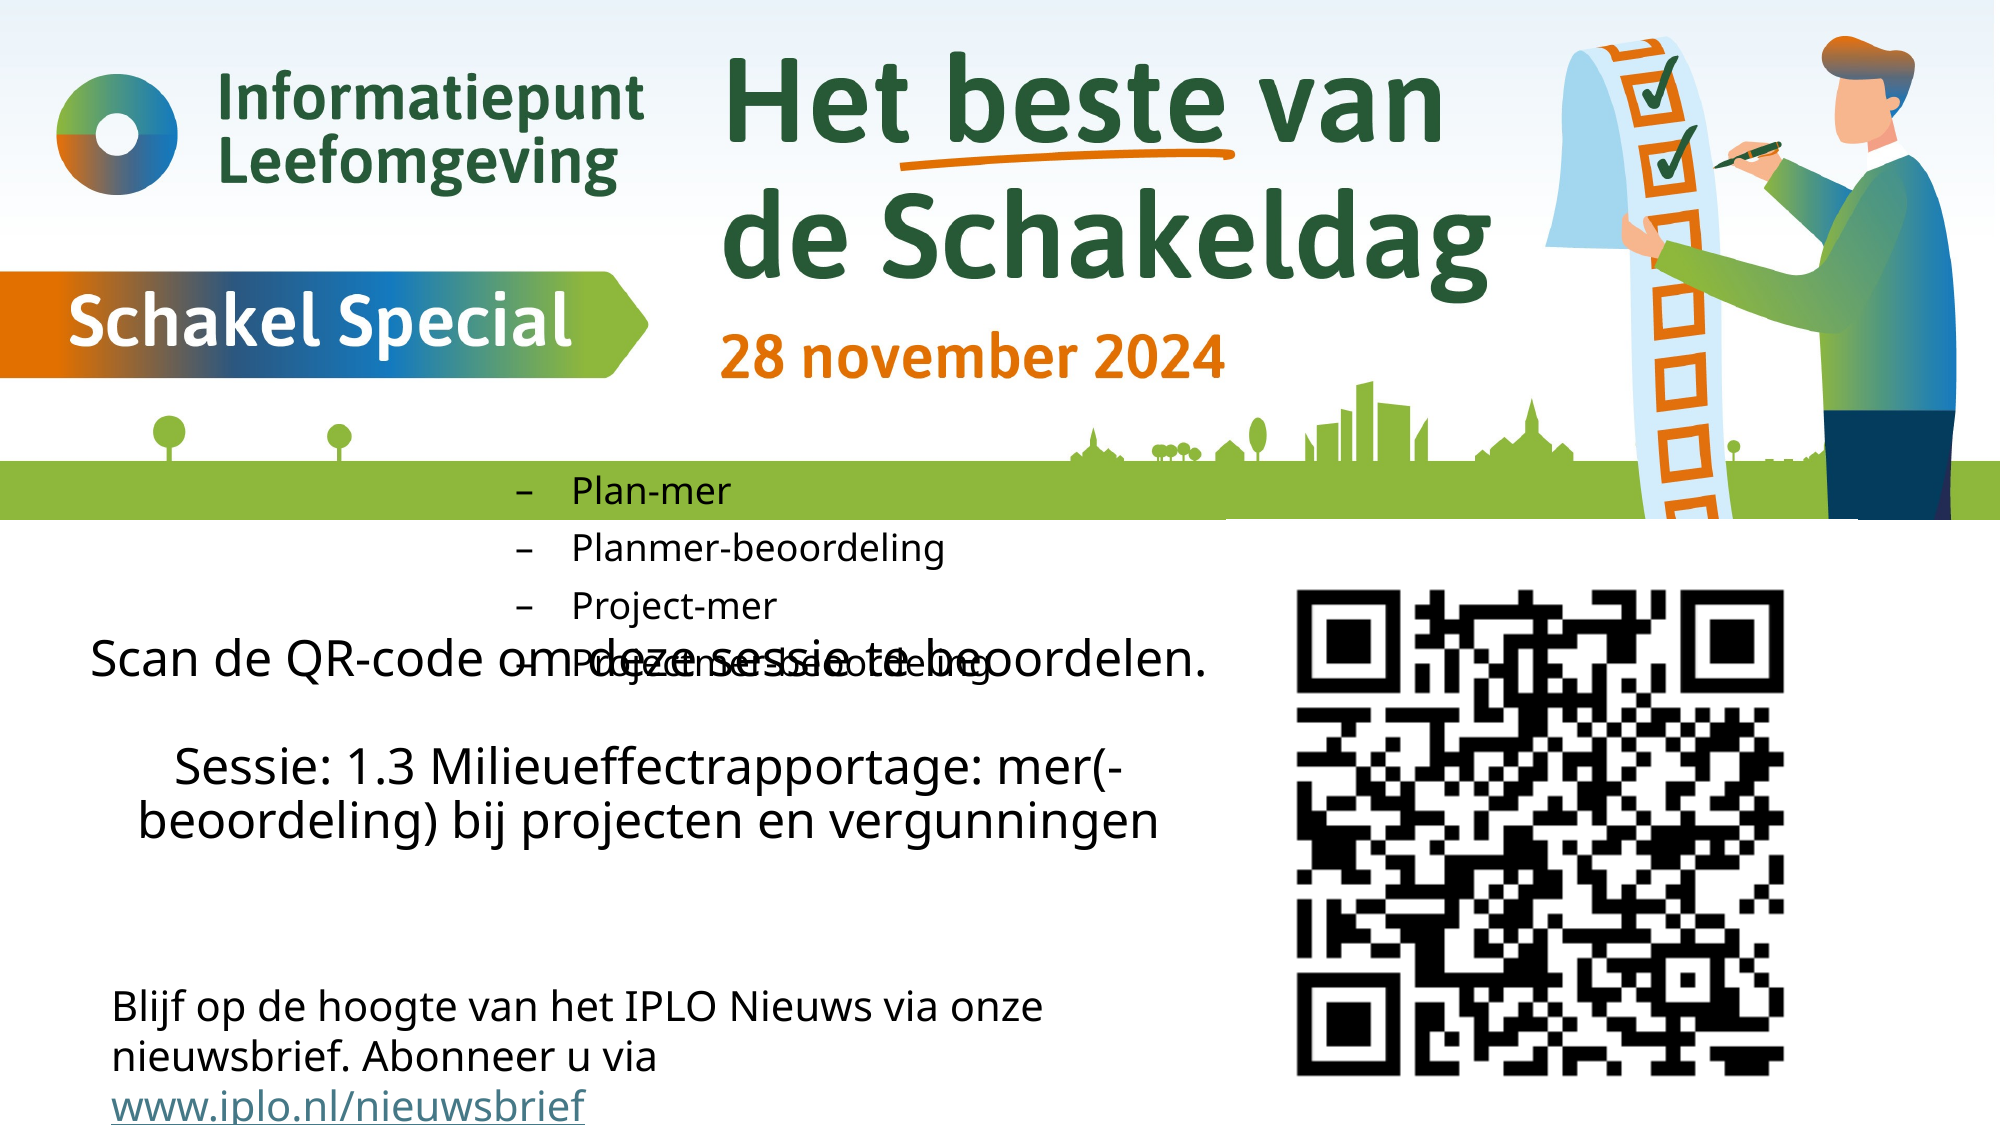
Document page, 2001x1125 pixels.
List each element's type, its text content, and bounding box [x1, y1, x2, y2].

text_box Plan-mer Planmer-beoordeling Project-mer Projectmer-beoordeling [500, 520, 1225, 692]
subtitle Scan de QR-code om deze sessie te beoordelen. Sessie: 1.3 Milieueffectrapportage: mer(-beoordeling) bij projecten en vergunningen [42, 625, 1225, 956]
picture [0, 0, 2000, 1125]
text_box Blijf op de hoogte van het IPLO Nieuws via onze nieuwsbrief. Abonneer u via www.iplo.nl/nieuwsbrief [96, 972, 1153, 1125]
